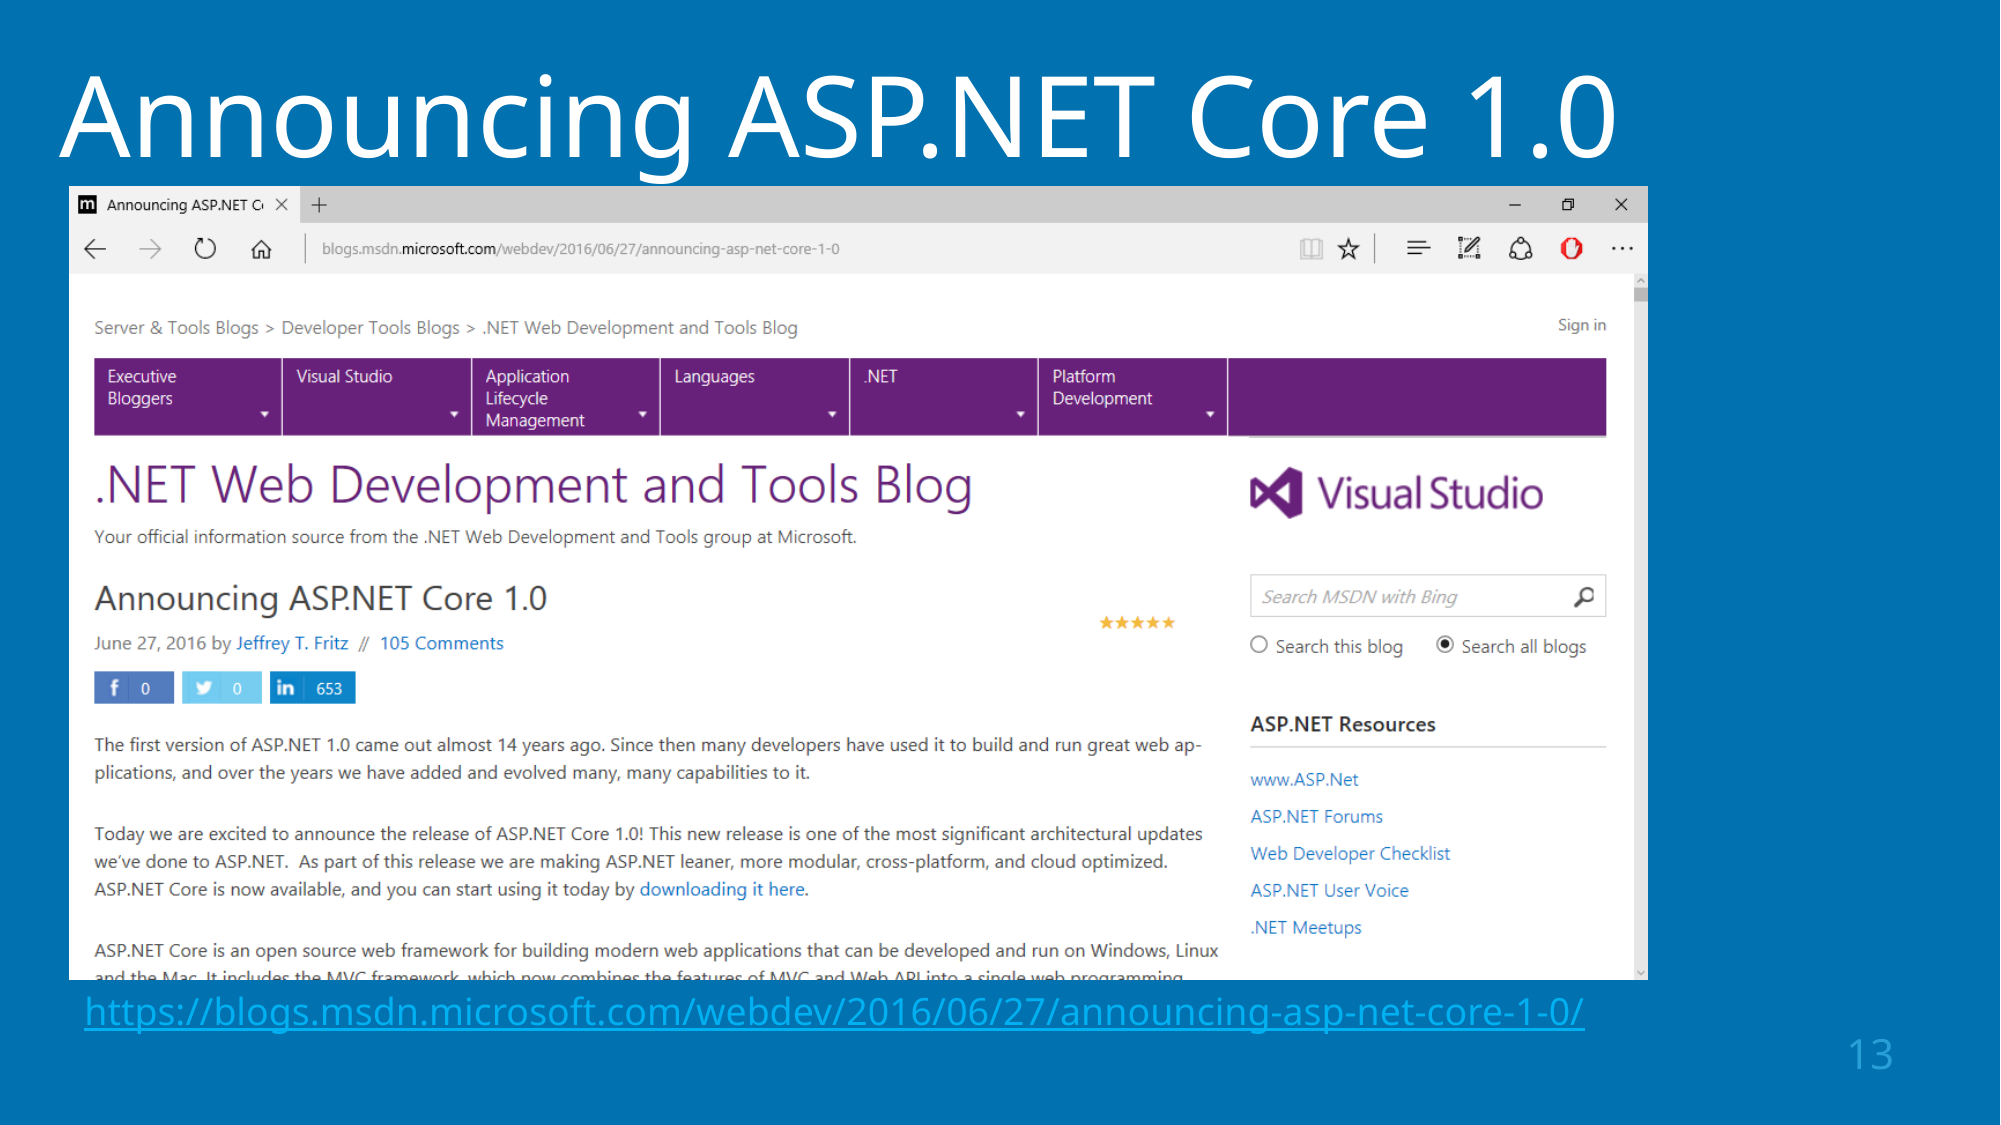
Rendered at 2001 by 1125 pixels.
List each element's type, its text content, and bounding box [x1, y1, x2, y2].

slide_number 13 [1459, 1026, 1910, 1087]
text_box https://blogs.msdn.microsoft.com/webdev/2016/06/27/announcing-asp-net-core-1-0/ [69, 980, 1874, 1046]
picture [69, 186, 1648, 980]
text_box Announcing ASP.NET Core 1.0 [44, 47, 1954, 196]
